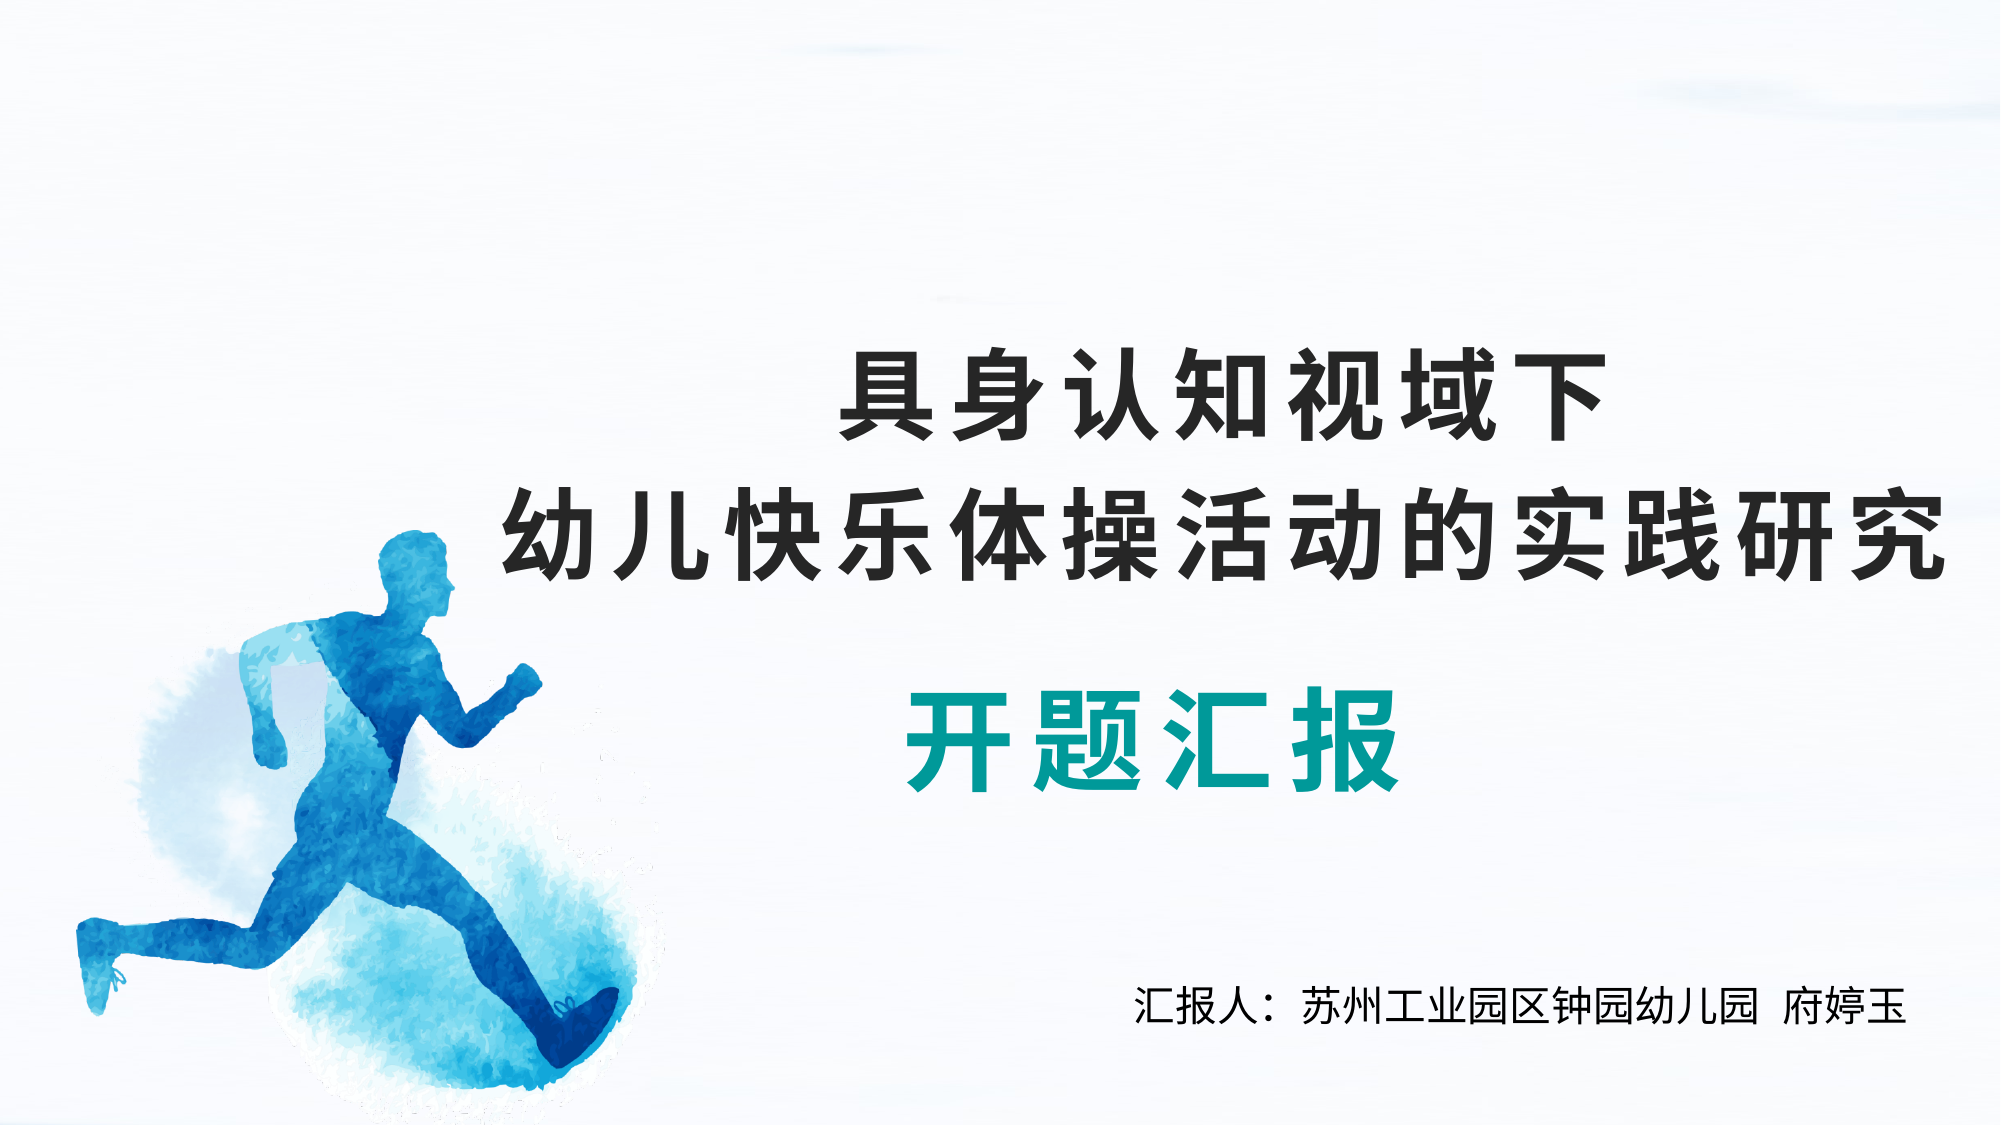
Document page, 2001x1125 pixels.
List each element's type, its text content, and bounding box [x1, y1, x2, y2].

picture [0, 0, 2001, 1125]
text_box 具身认知视域下 幼儿快乐体操活动的实践研究 [447, 332, 2000, 779]
text_box 汇报人：苏州工业园区钟园幼儿园 府婷玉 [989, 971, 1923, 1087]
text_box 开题汇报 [902, 669, 1581, 805]
